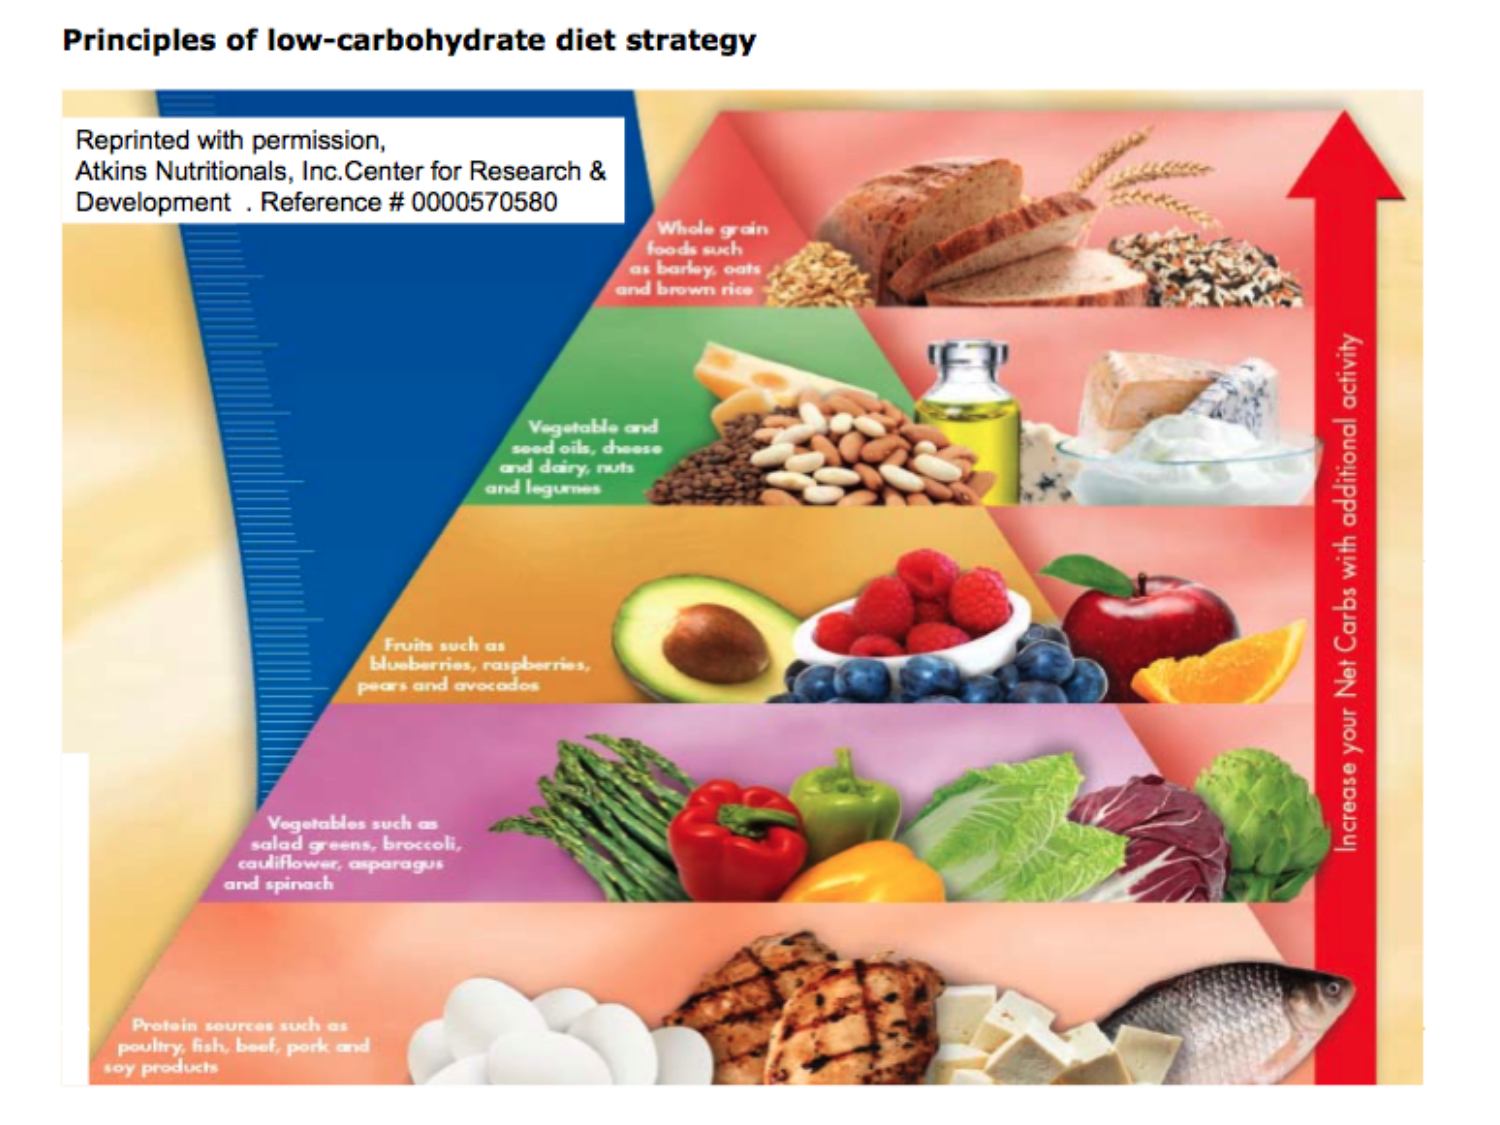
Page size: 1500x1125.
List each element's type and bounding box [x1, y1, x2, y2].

picture [59, 12, 1441, 1098]
